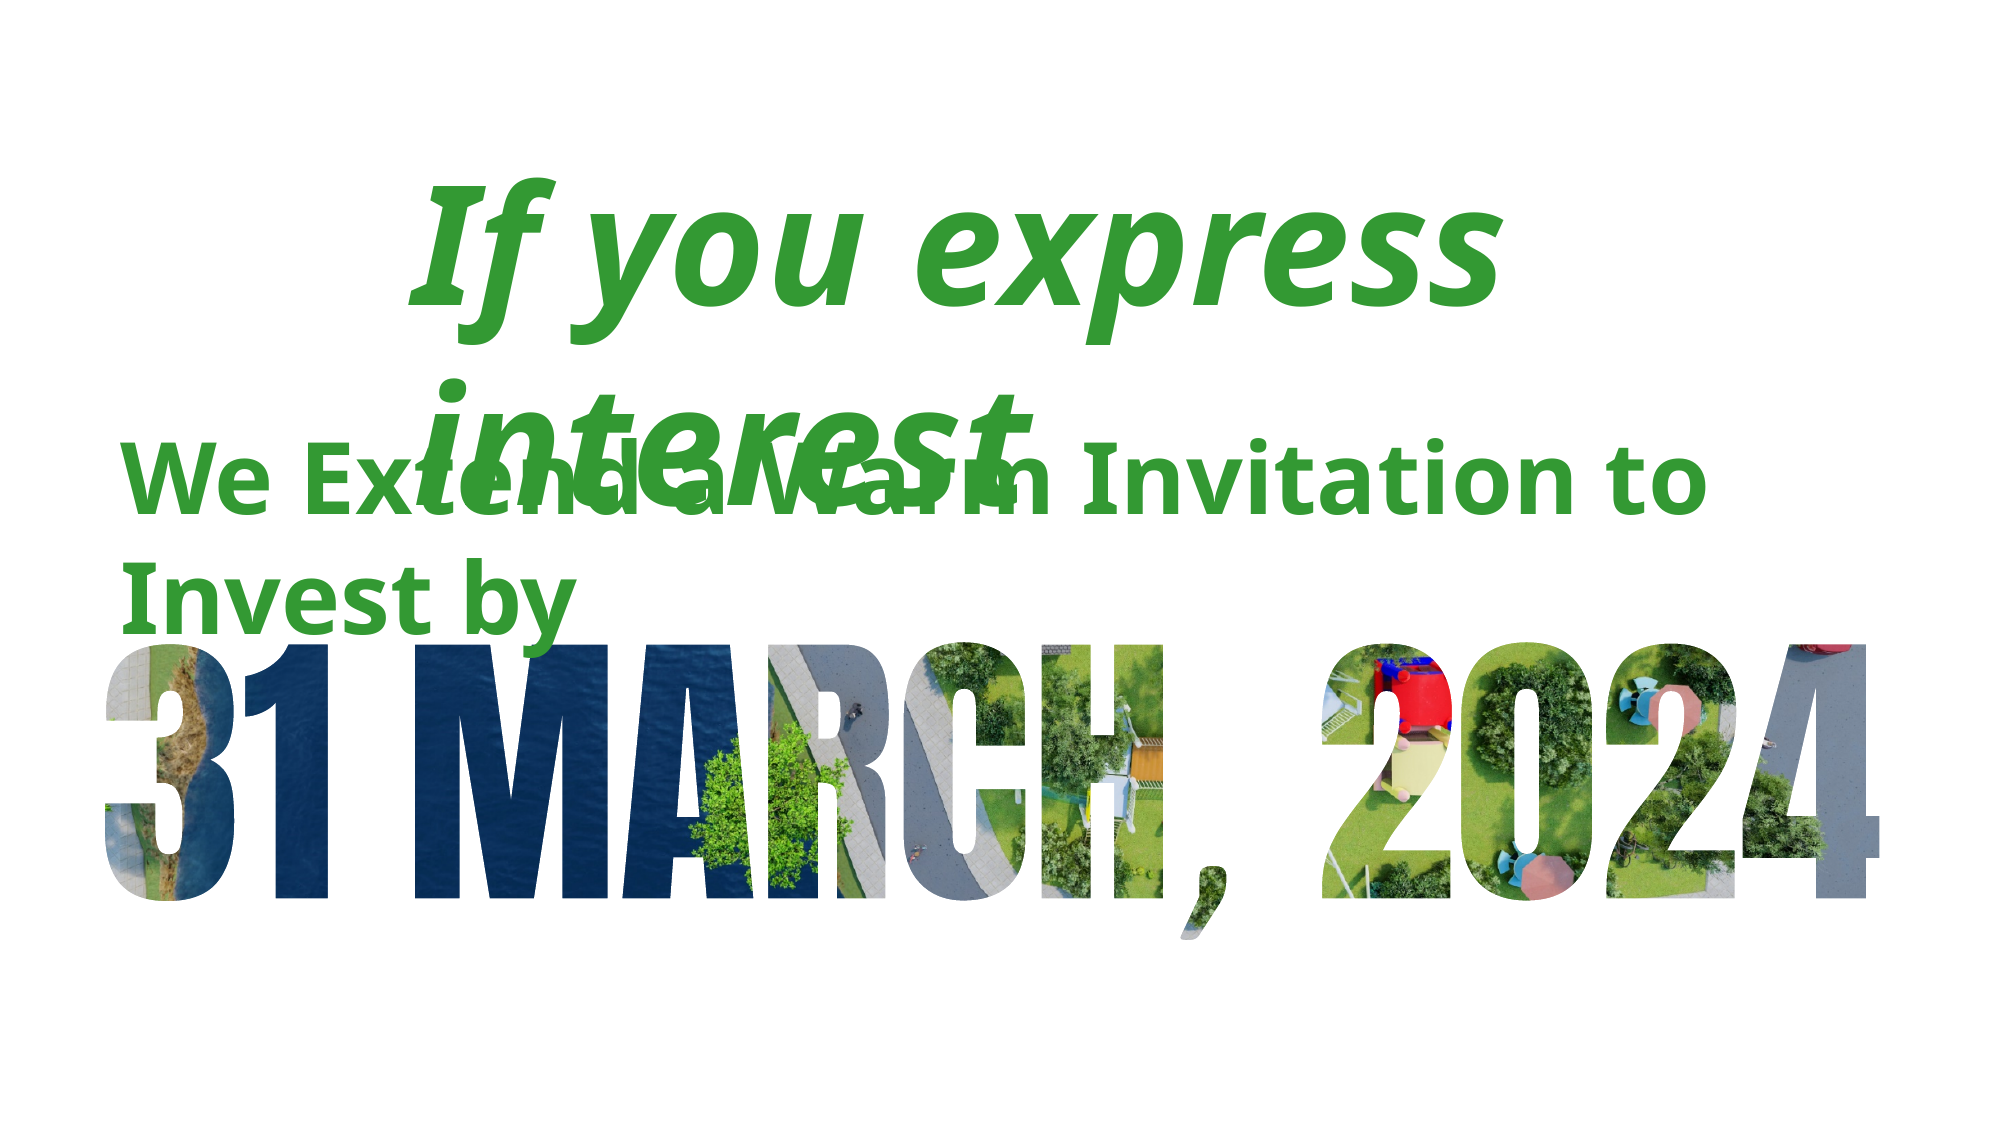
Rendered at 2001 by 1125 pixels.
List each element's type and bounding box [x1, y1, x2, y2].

text_box [0, 0, 2000, 1125]
